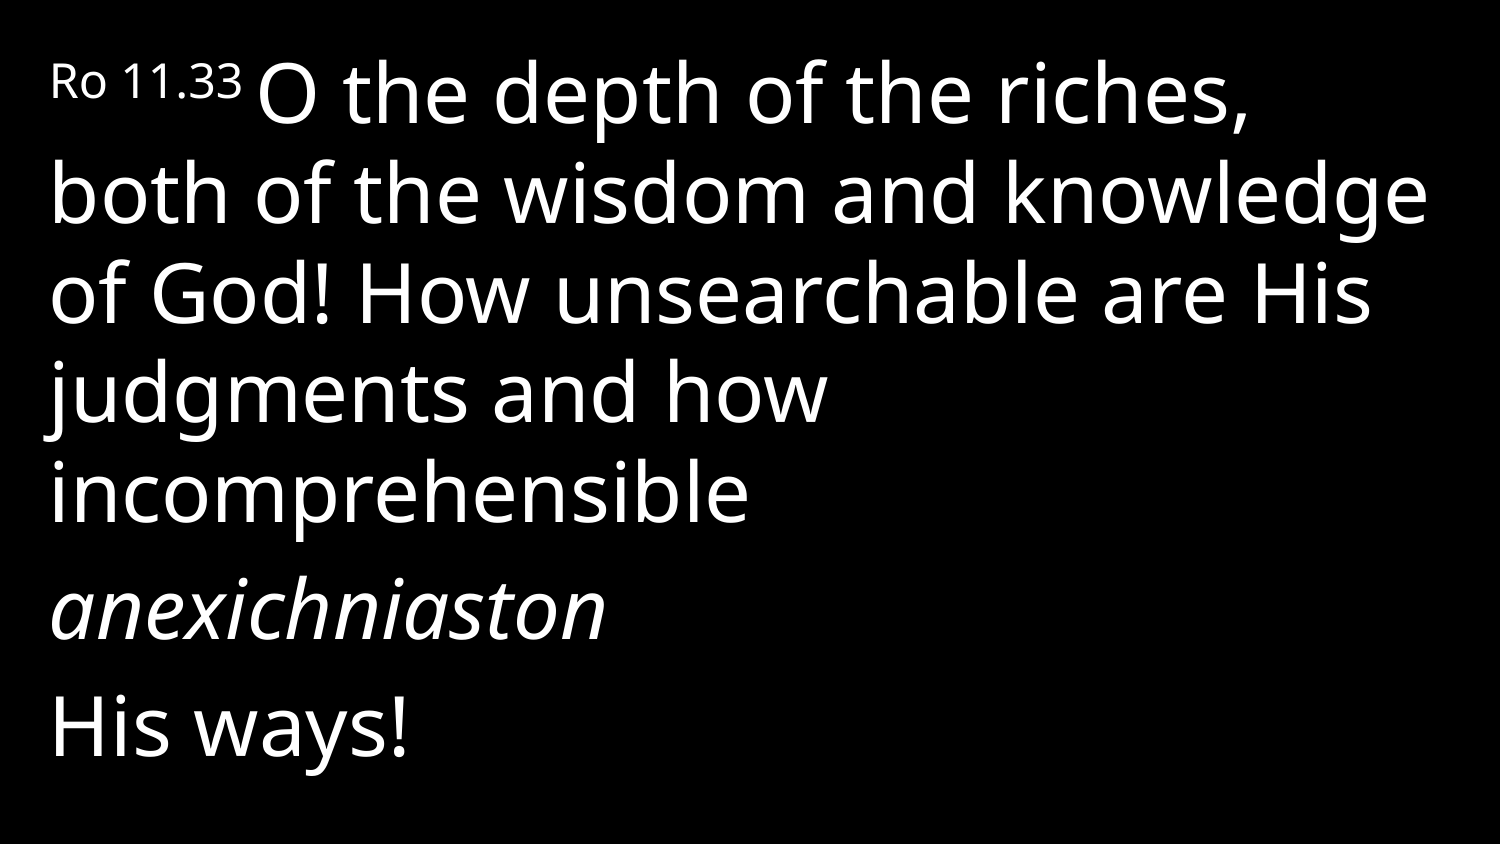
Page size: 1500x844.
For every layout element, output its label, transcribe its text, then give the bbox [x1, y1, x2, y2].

subtitle Ro 11.33 O the depth of the riches, both of the wisdom and knowledge of God! How unsearchable are His judgments and how incomprehensible anexichniaston His ways! [37, 34, 1463, 822]
